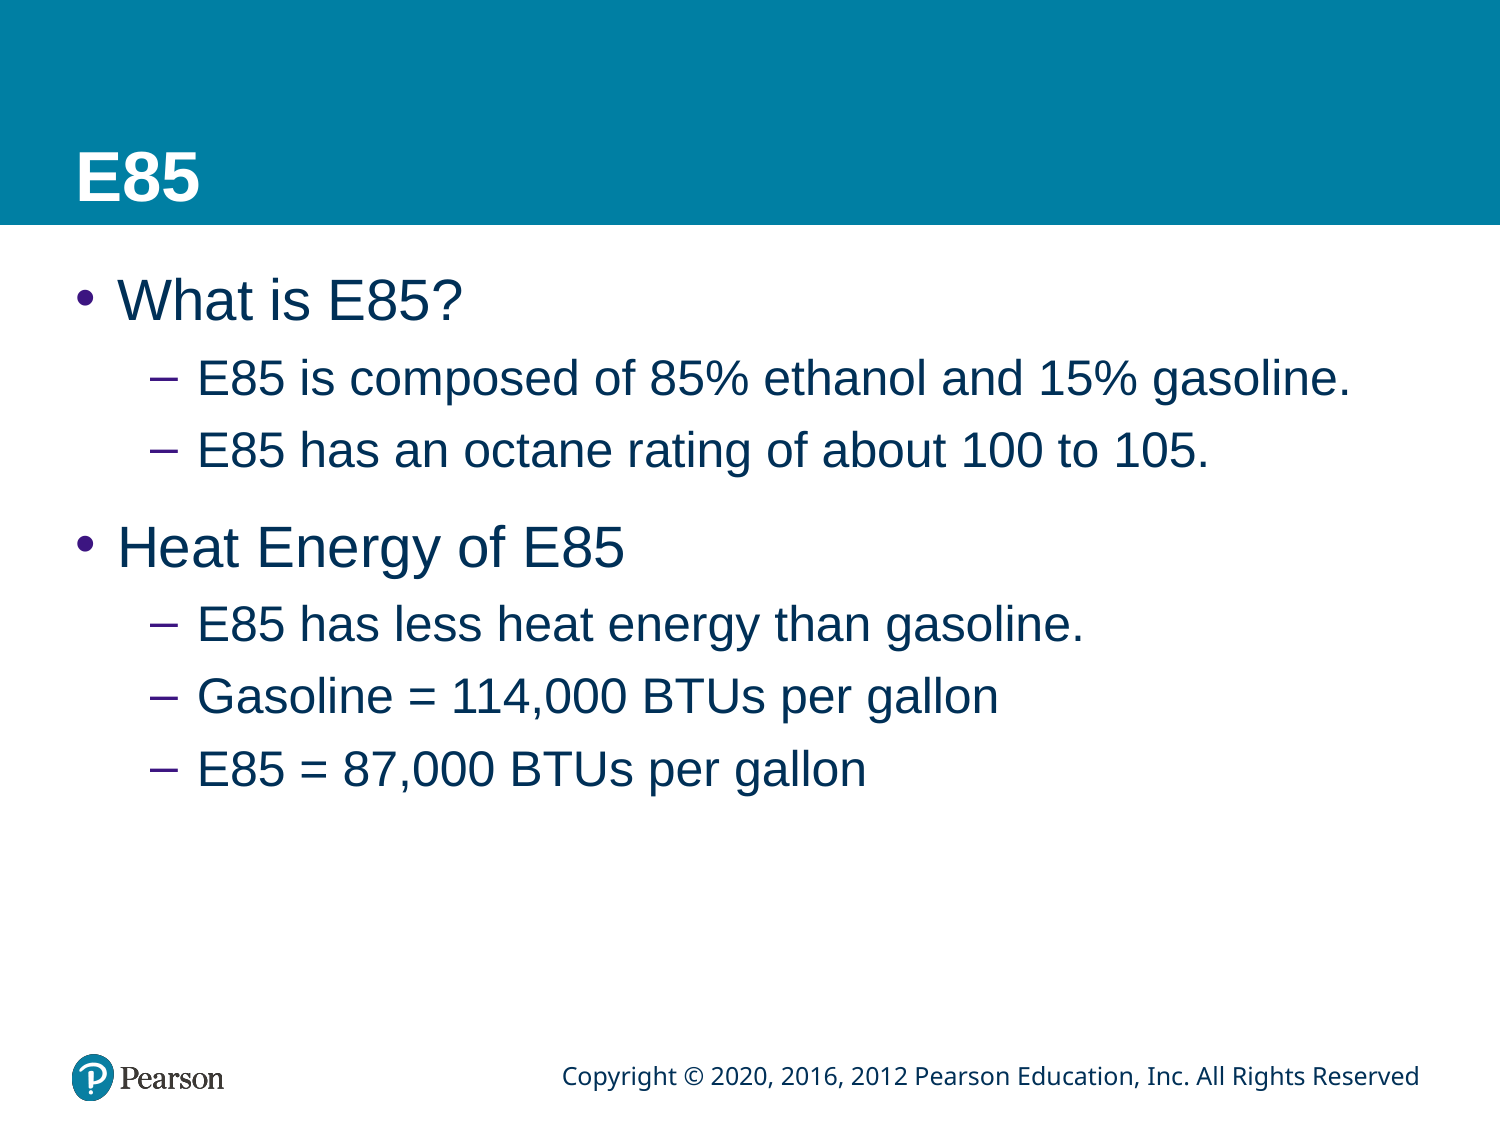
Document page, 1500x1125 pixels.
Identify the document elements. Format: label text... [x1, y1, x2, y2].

picture [72, 1054, 87, 1070]
title E85 [75, 35, 1425, 216]
list What is E85? E85 is composed of 85% ethanol and 15% gasoline. E85 has an octane rating of about 100 to 105. Heat Energy of E85 E85 has less heat energy than gasoline. Gasoline = 114,000 BTUs per gallon E85 = 87,000 BTUs per gallon [75, 262, 1425, 1005]
picture [80, 1063, 106, 1088]
picture [72, 1088, 83, 1101]
picture [98, 1054, 224, 1101]
